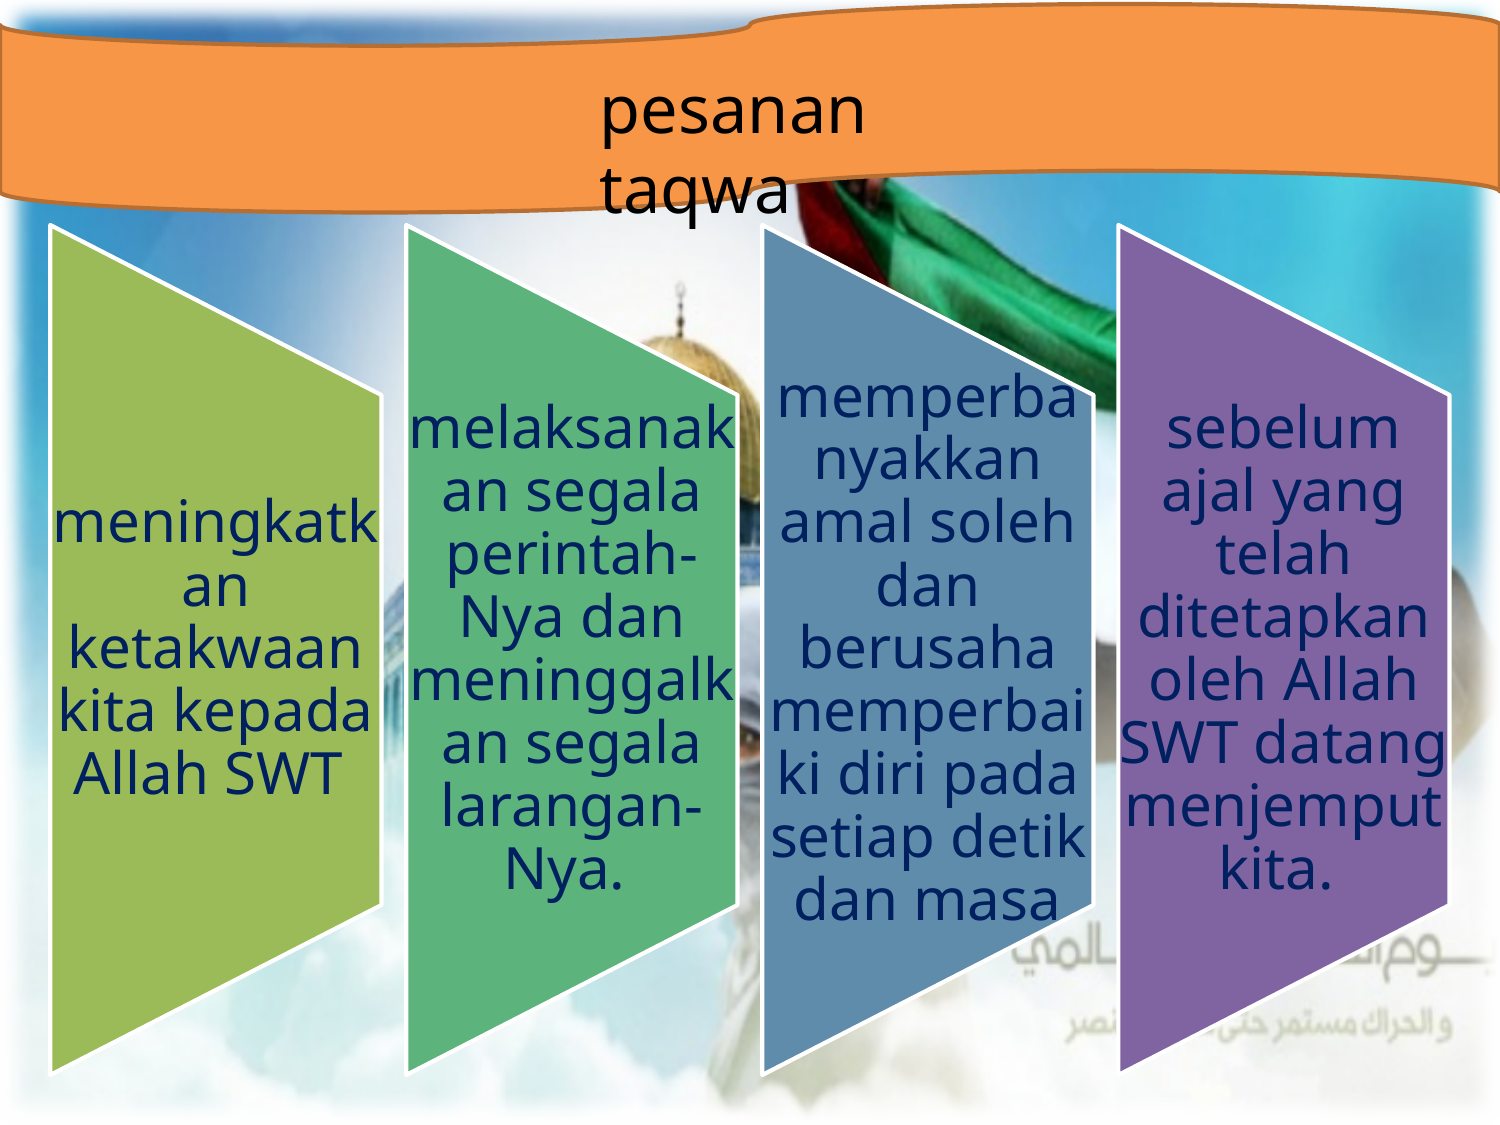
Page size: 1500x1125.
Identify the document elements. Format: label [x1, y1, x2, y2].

picture [0, 0, 1500, 1125]
text_box [49, 224, 1451, 1076]
